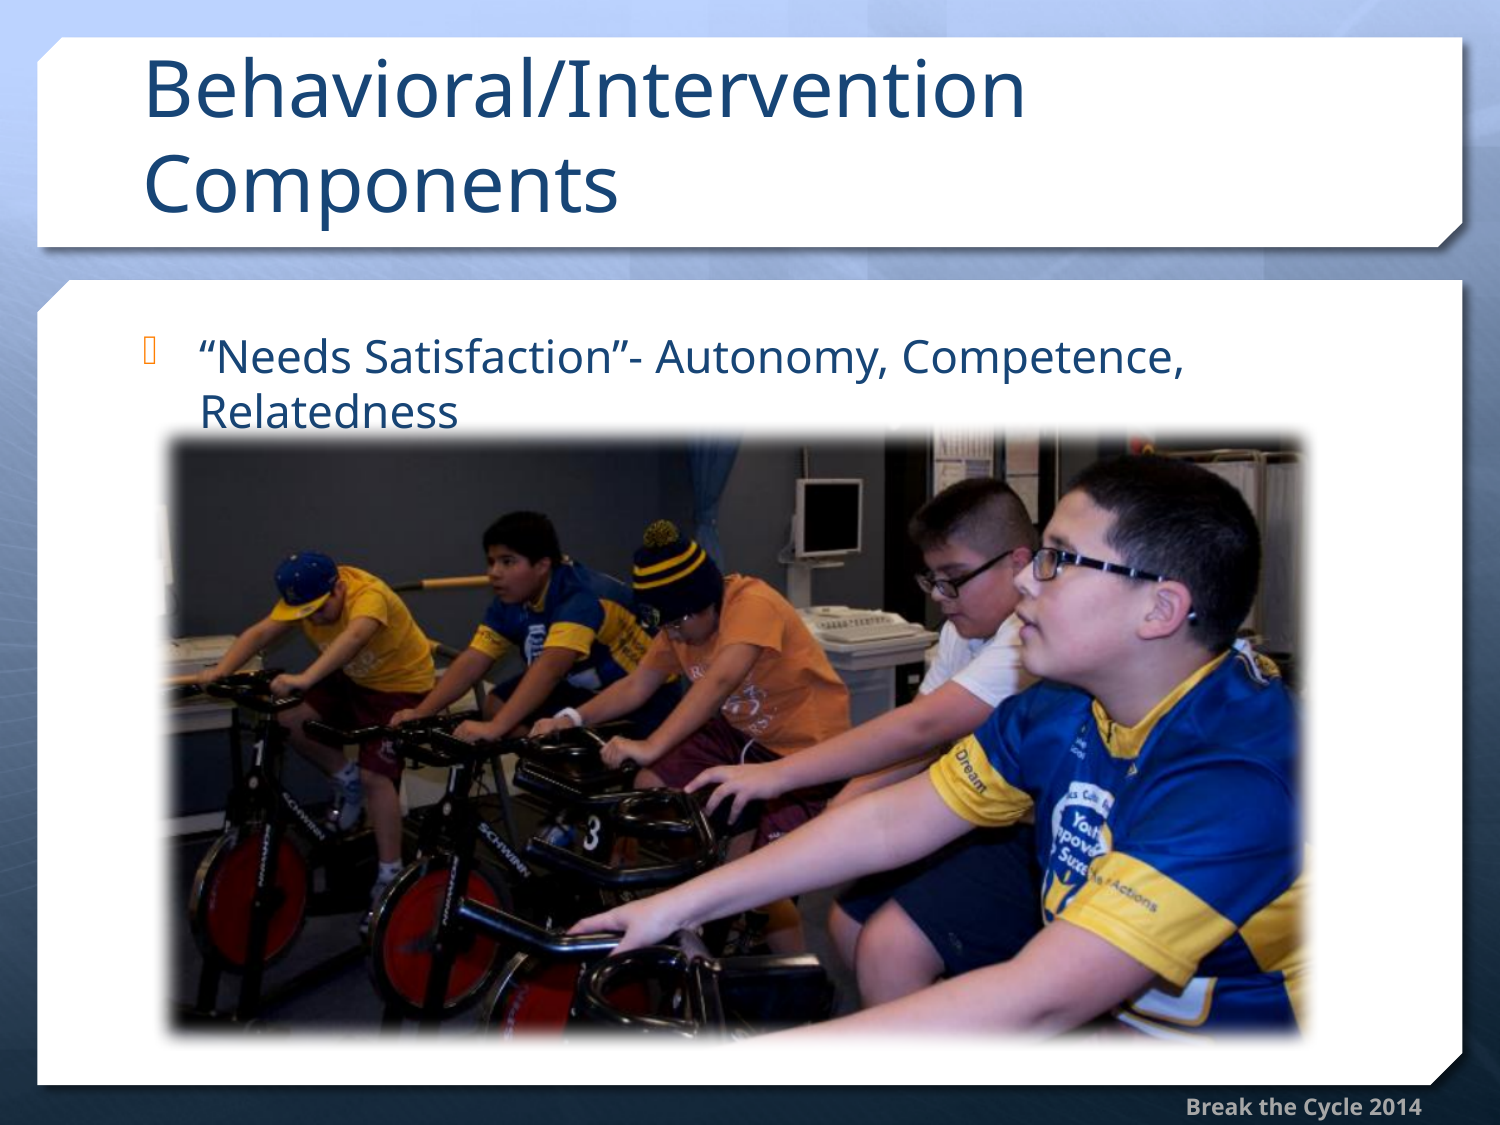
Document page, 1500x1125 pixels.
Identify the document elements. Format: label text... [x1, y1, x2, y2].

picture [152, 419, 1404, 1052]
footer Break the Cycle 2014 [962, 1077, 1438, 1125]
title Behavioral/Intervention Components [127, 48, 1372, 236]
list “Needs Satisfaction”- Autonomy, Competence, Relatedness [127, 319, 1372, 978]
